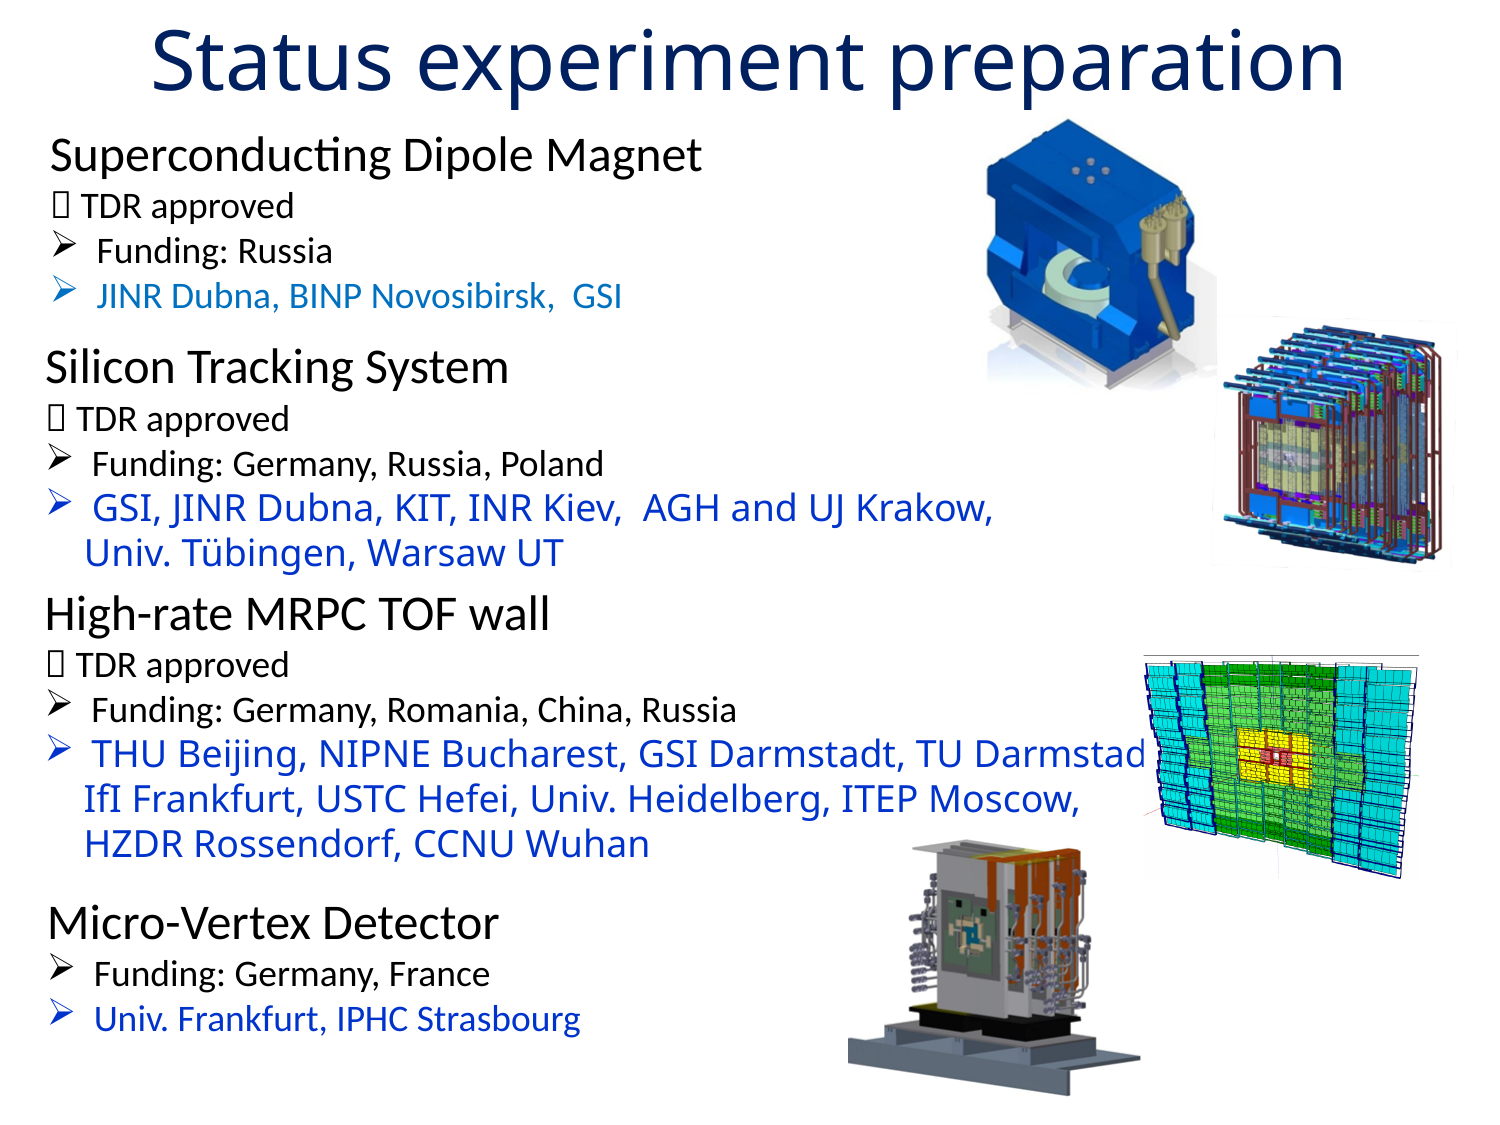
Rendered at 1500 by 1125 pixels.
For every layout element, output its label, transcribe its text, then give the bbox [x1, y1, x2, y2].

picture [848, 655, 1420, 1099]
text_box High-rate MRPC TOF wall  TDR approved Funding: Germany, Romania, China, Russia THU Beijing, NIPNE Bucharest, GSI Darmstadt, TU Darmstadt, IfI Frankfurt, USTC Hefei, Univ. Heidelberg, ITEP Moscow, HZDR Rossendorf, CCNU Wuhan [29, 572, 1447, 873]
text_box Superconducting Dipole Magnet  TDR approved Funding: Russia JINR Dubna, BINP Novosibirsk, GSI [34, 115, 973, 324]
picture [979, 113, 1458, 572]
text_box Silicon Tracking System  TDR approved Funding: Germany, Russia, Poland GSI, JINR Dubna, KIT, INR Kiev, AGH and UJ Krakow, Univ. Tübingen, Warsaw UT [30, 326, 1205, 572]
text_box Status experiment preparation [0, 0, 1500, 115]
text_box Micro-Vertex Detector Funding: Germany, France Univ. Frankfurt, IPHC Strasbourg [32, 881, 843, 1092]
